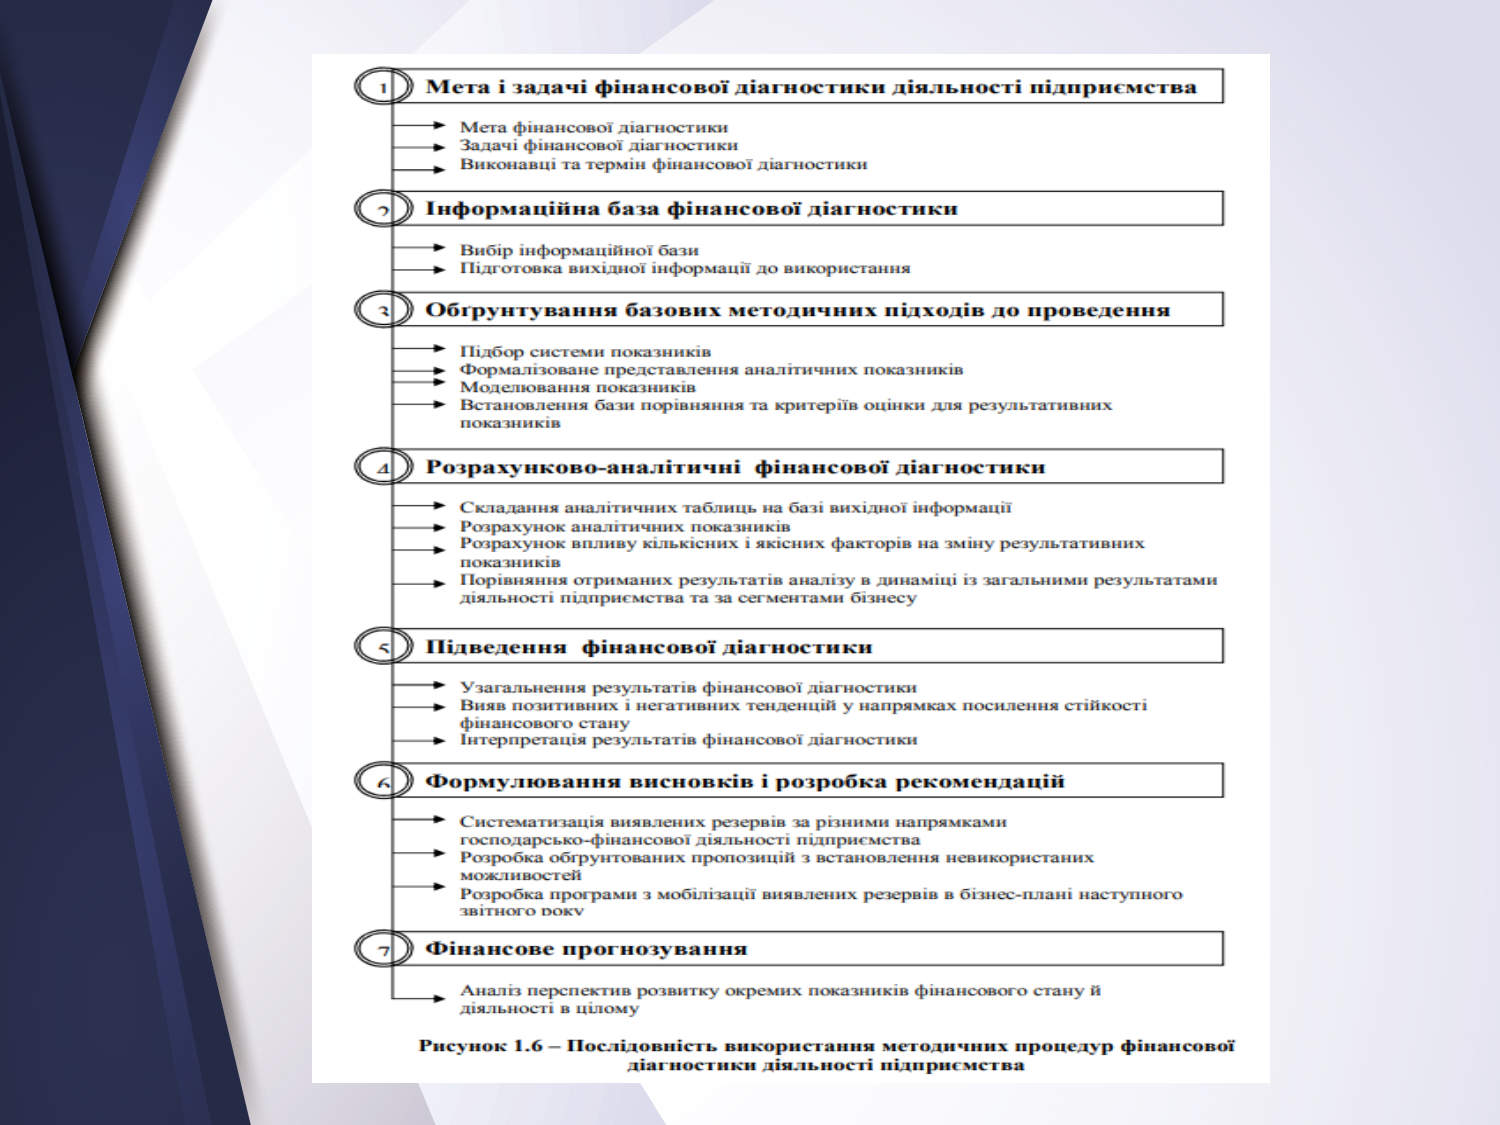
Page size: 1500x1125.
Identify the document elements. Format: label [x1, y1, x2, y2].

picture [0, 0, 1500, 1125]
list [312, 54, 1270, 1083]
